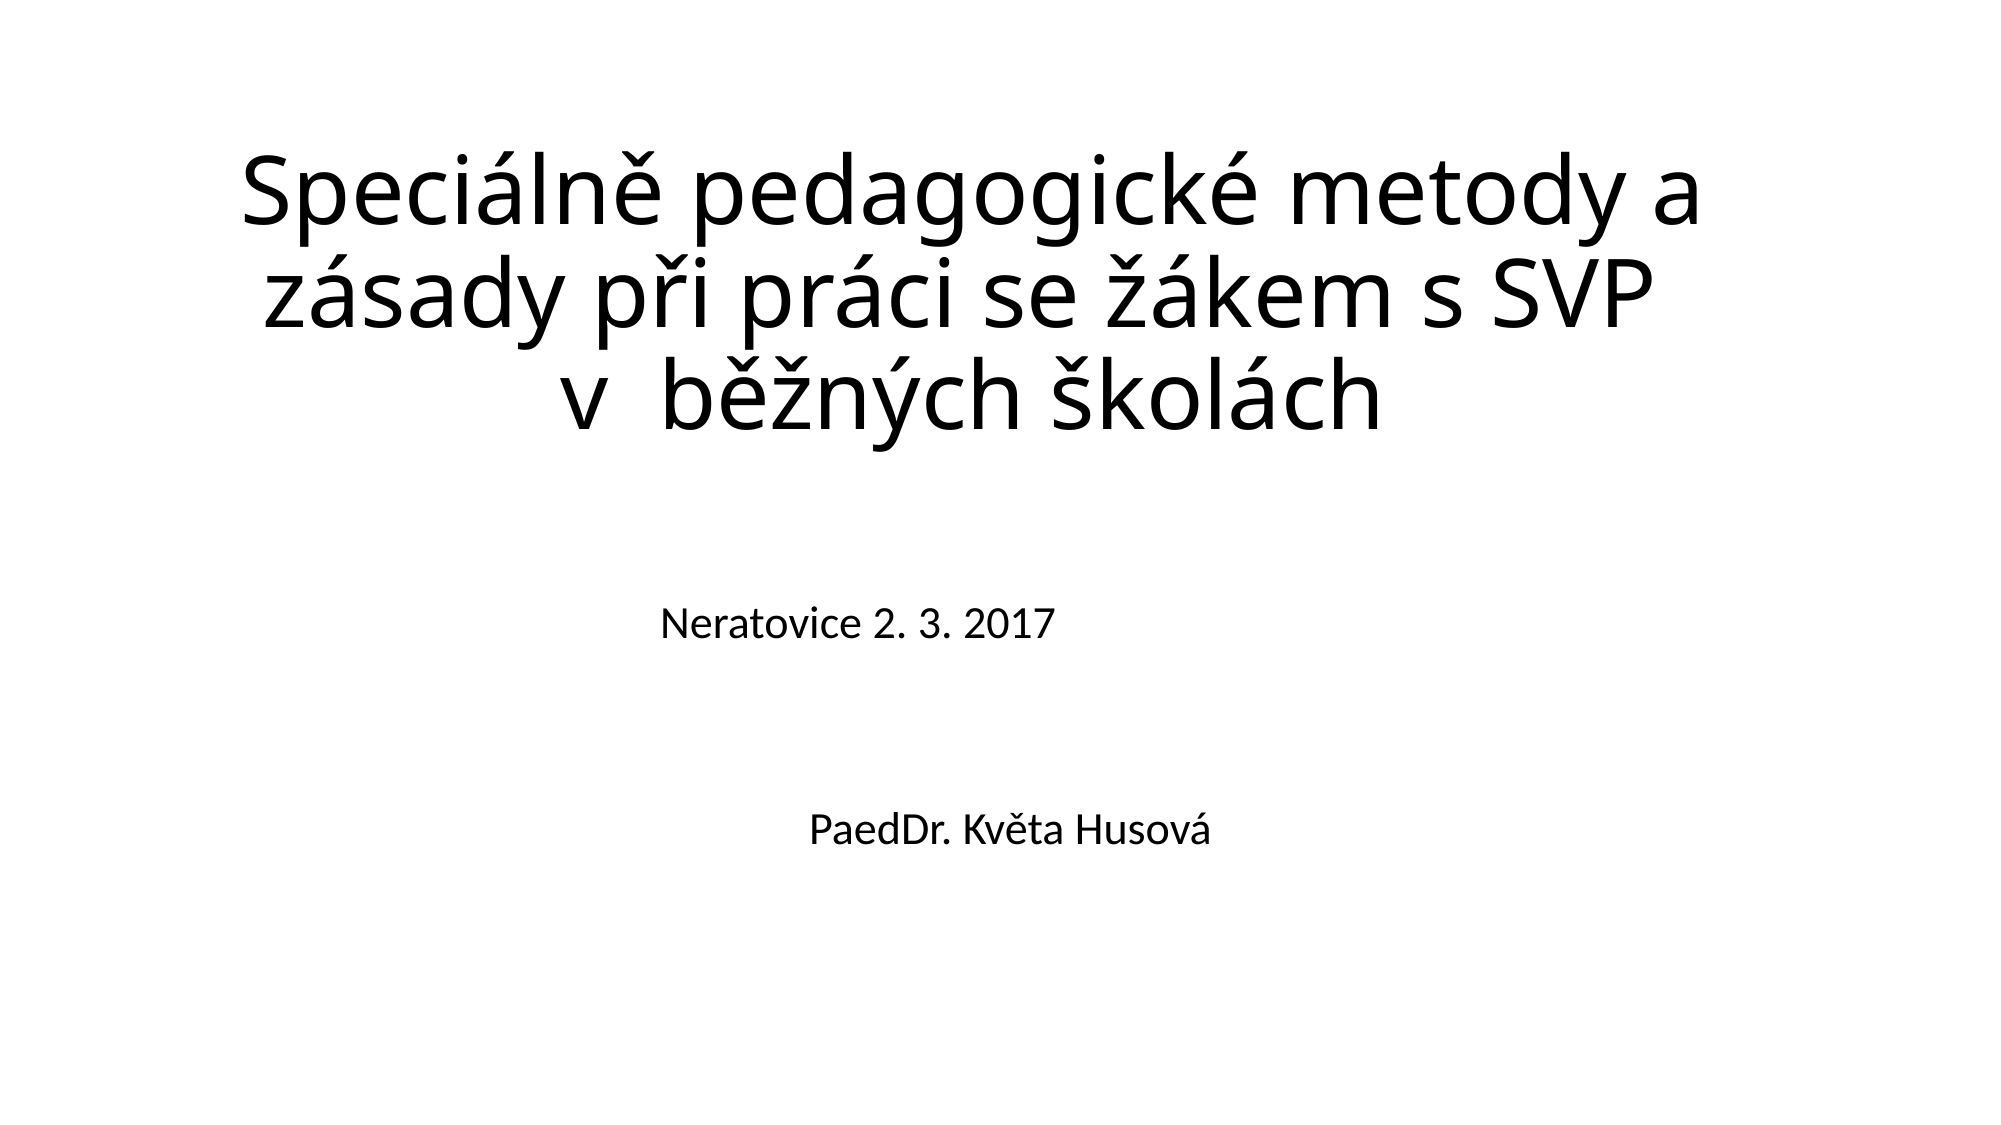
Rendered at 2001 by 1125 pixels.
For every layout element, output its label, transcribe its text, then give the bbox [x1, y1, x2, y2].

title Speciálně pedagogické metody a zásady při práci se žákem s SVP v běžných školách [223, 66, 1724, 458]
subtitle Neratovice 2. 3. 2017 PaedDr. Květa Husová [249, 590, 1750, 863]
